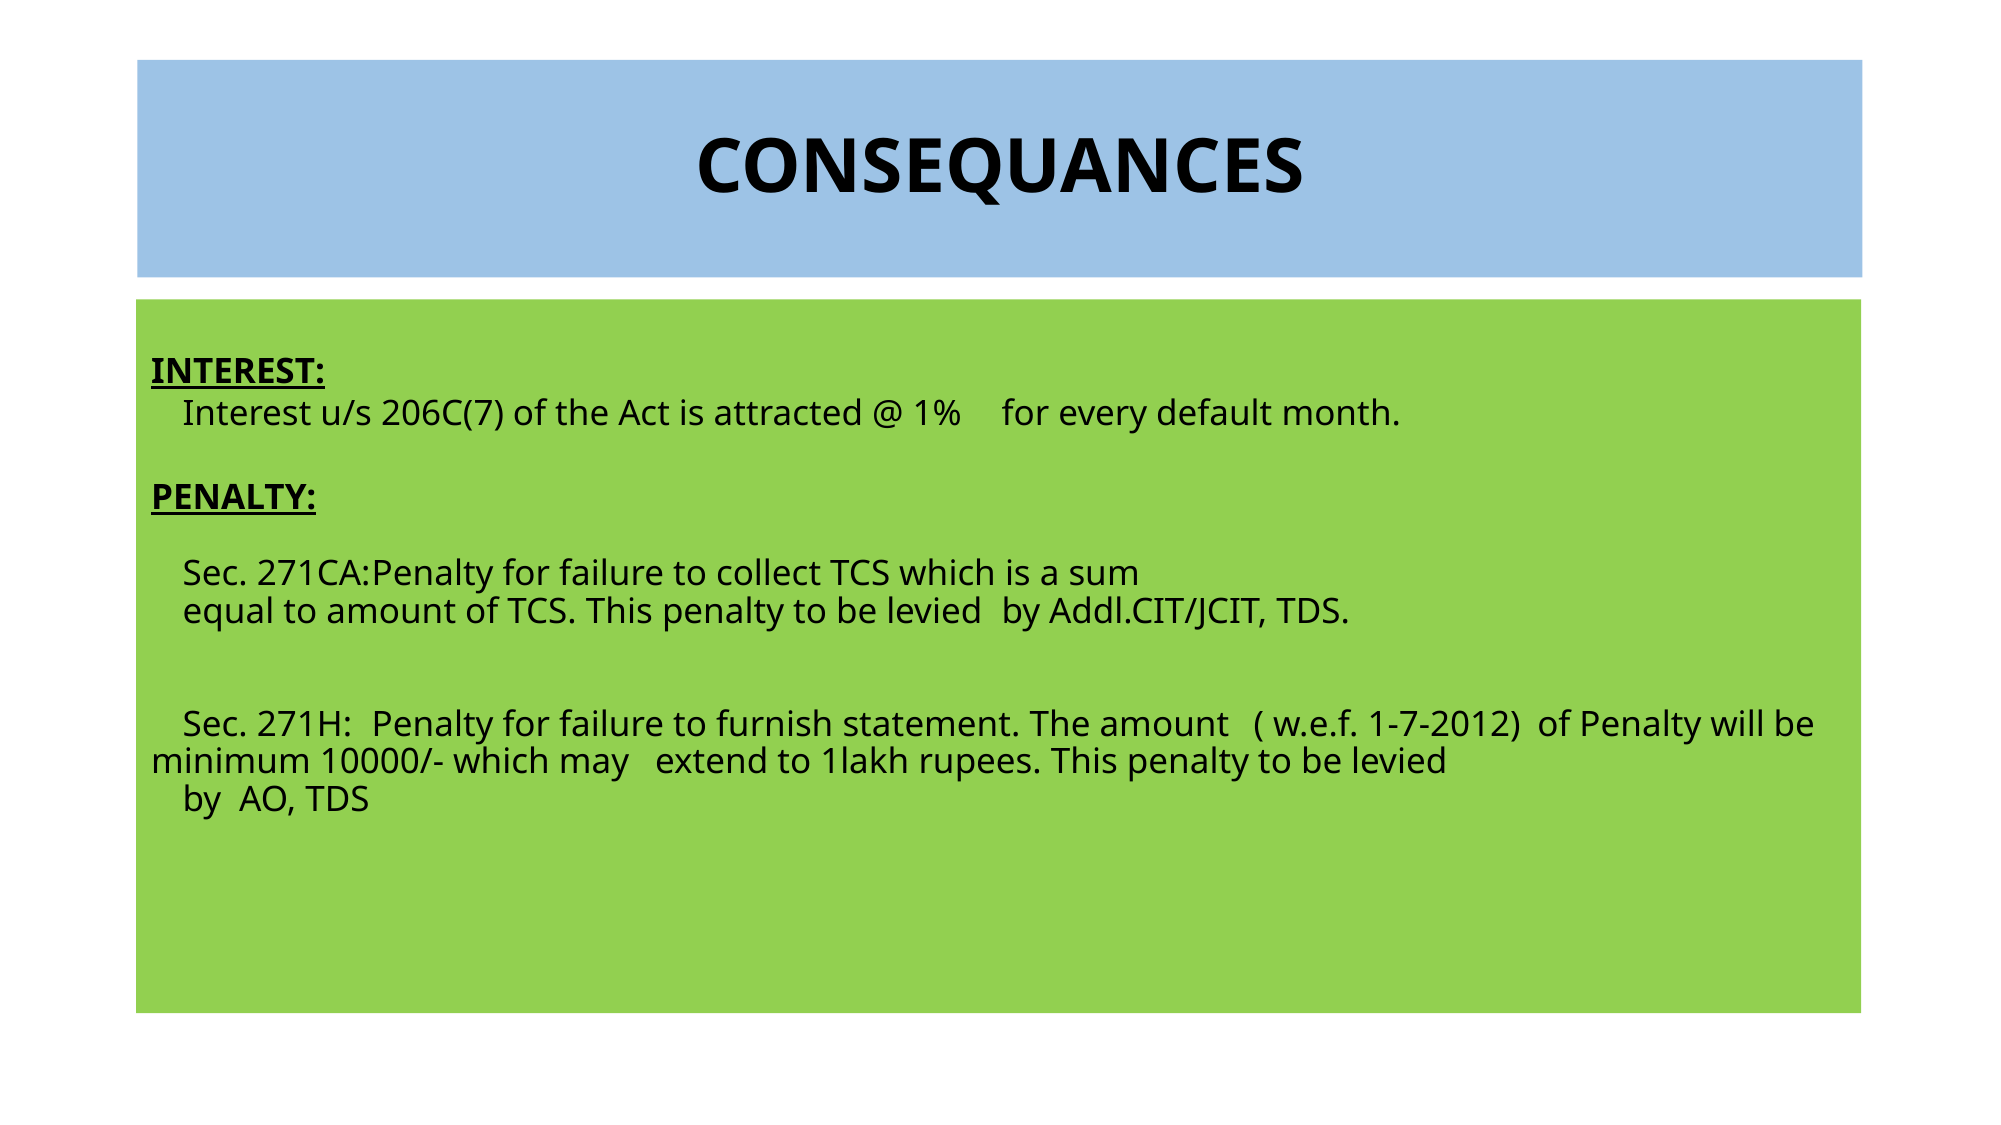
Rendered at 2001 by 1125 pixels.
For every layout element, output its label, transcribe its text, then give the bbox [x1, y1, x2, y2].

list INTEREST: Interest u/s 206C(7) of the Act is attracted @ 1% for every default month. PENALTY: Sec. 271CA: Penalty for failure to collect TCS which is a sum equal to amount of TCS. This penalty to be levied by Addl.CIT/JCIT, TDS. Sec. 271H: Penalty for failure to furnish statement. The amount ( w.e.f. 1-7-2012) of Penalty will be minimum 10000/- which may extend to 1lakh rupees. This penalty to be levied by AO, TDS [136, 299, 1862, 1014]
title CONSEQUANCES [137, 59, 1863, 278]
